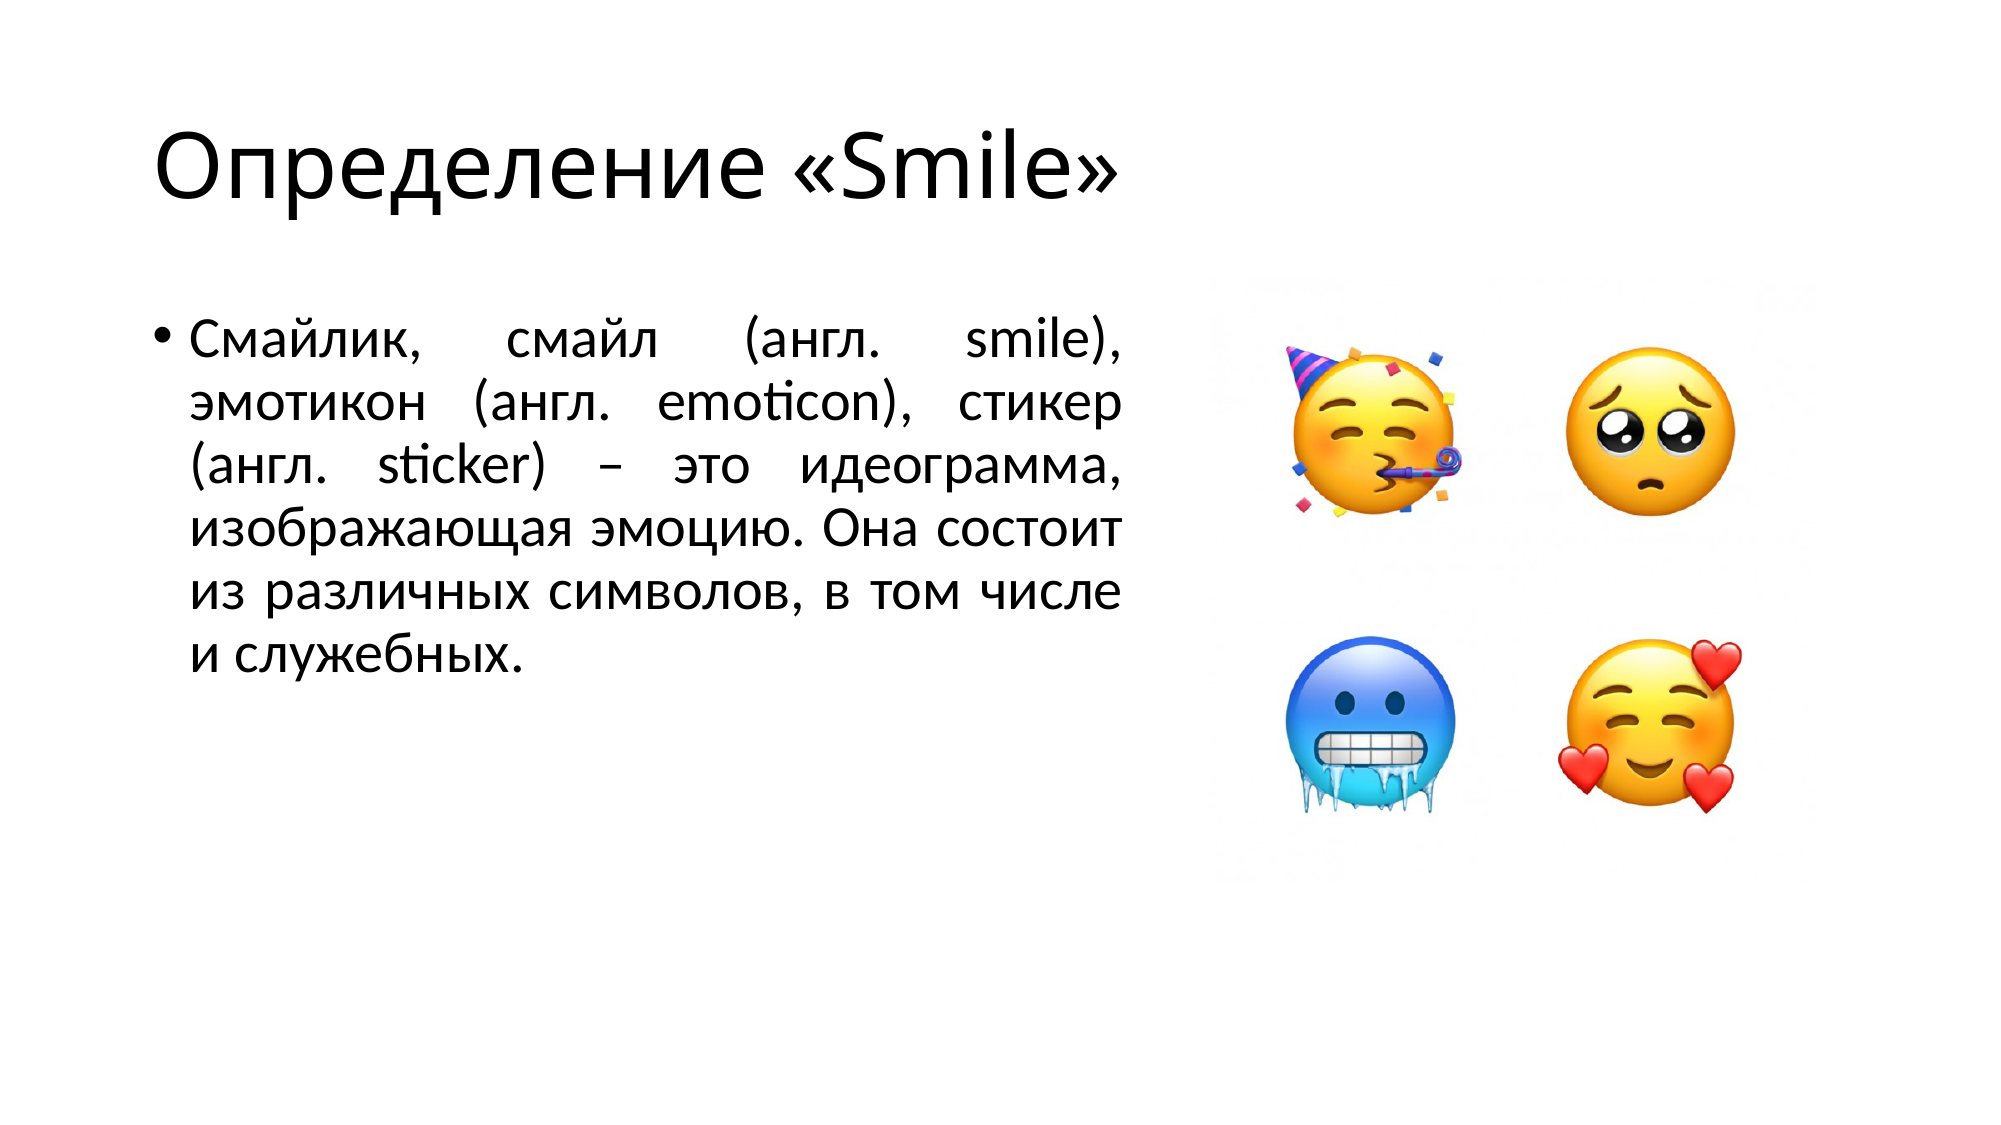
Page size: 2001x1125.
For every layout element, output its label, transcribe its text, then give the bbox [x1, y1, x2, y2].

list Смайлик, смайл (англ. smile), эмотикон (англ. emoticon), стикер (англ. sticker) – это идеограмма, изображающая эмоцию. Она состоит из различных символов, в том числе и служебных. [137, 299, 1139, 1014]
picture [1210, 277, 1816, 883]
title Определение «Smile» [137, 59, 1863, 278]
